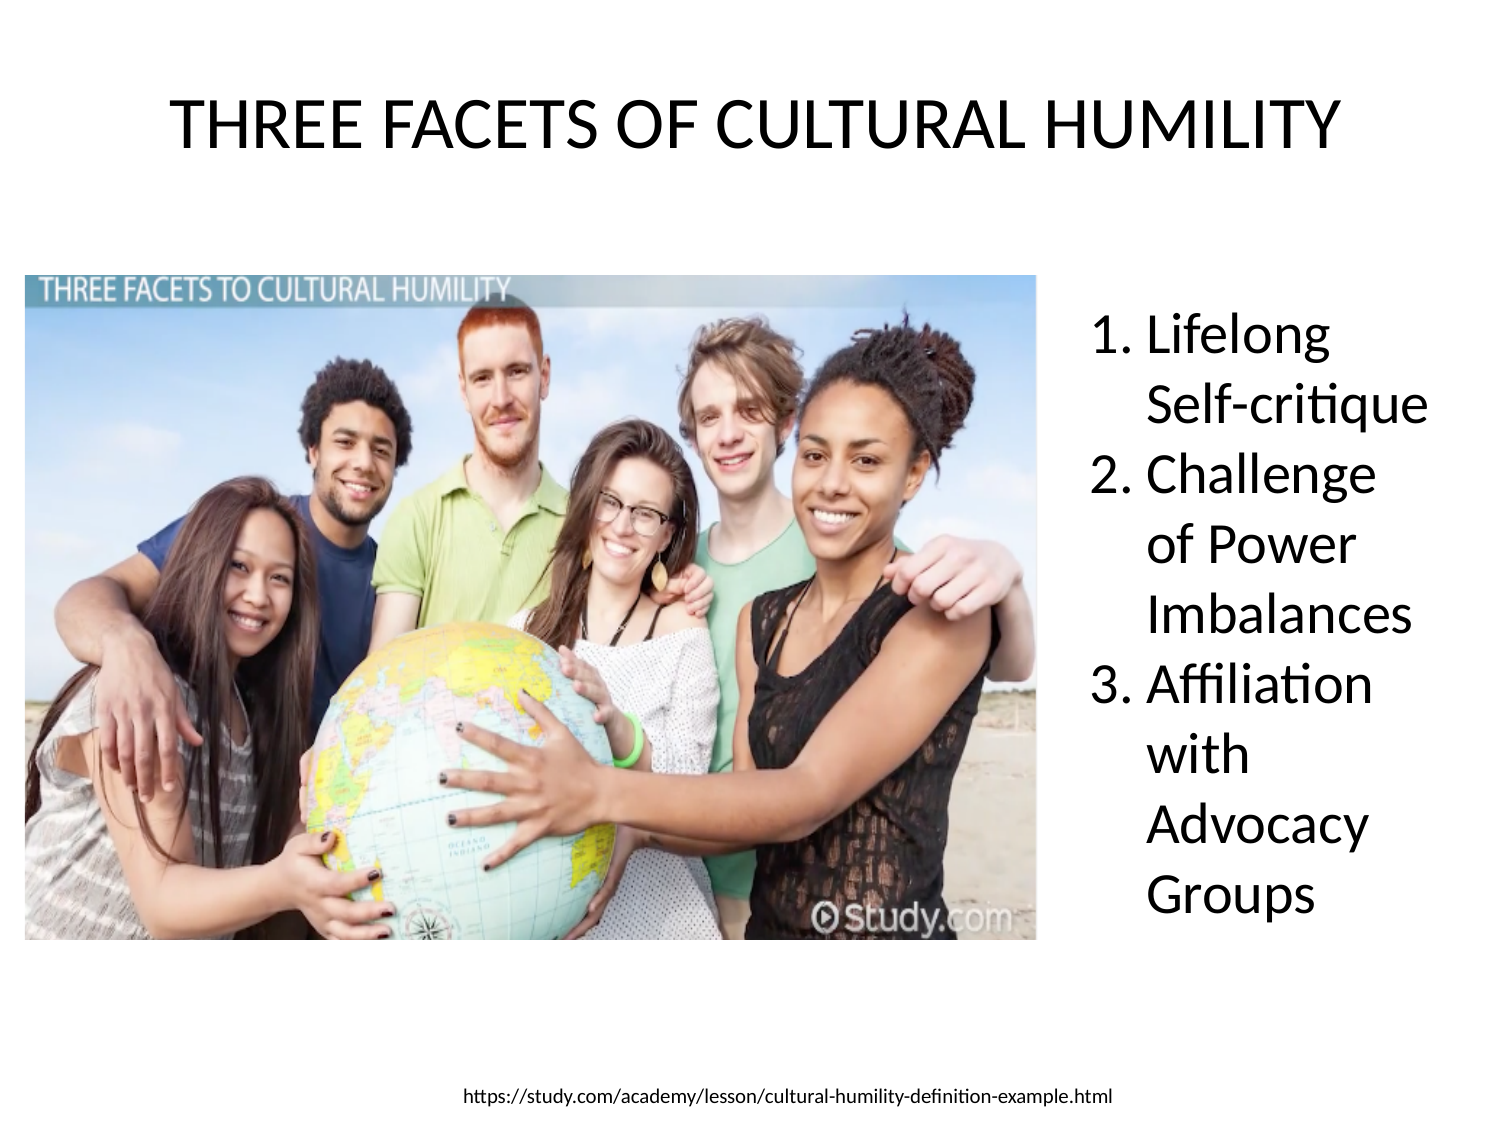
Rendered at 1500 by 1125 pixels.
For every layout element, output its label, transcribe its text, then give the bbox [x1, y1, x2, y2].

title THREE FACETS OF CULTURAL HUMILITY [24, 37, 1488, 200]
text_box Lifelong Self-critique Challenge of Power Imbalances Affiliation with Advocacy Groups [1074, 287, 1484, 933]
text_box https://study.com/academy/lesson/cultural-humility-definition-example.html [62, 1074, 1500, 1115]
picture [24, 274, 1038, 940]
